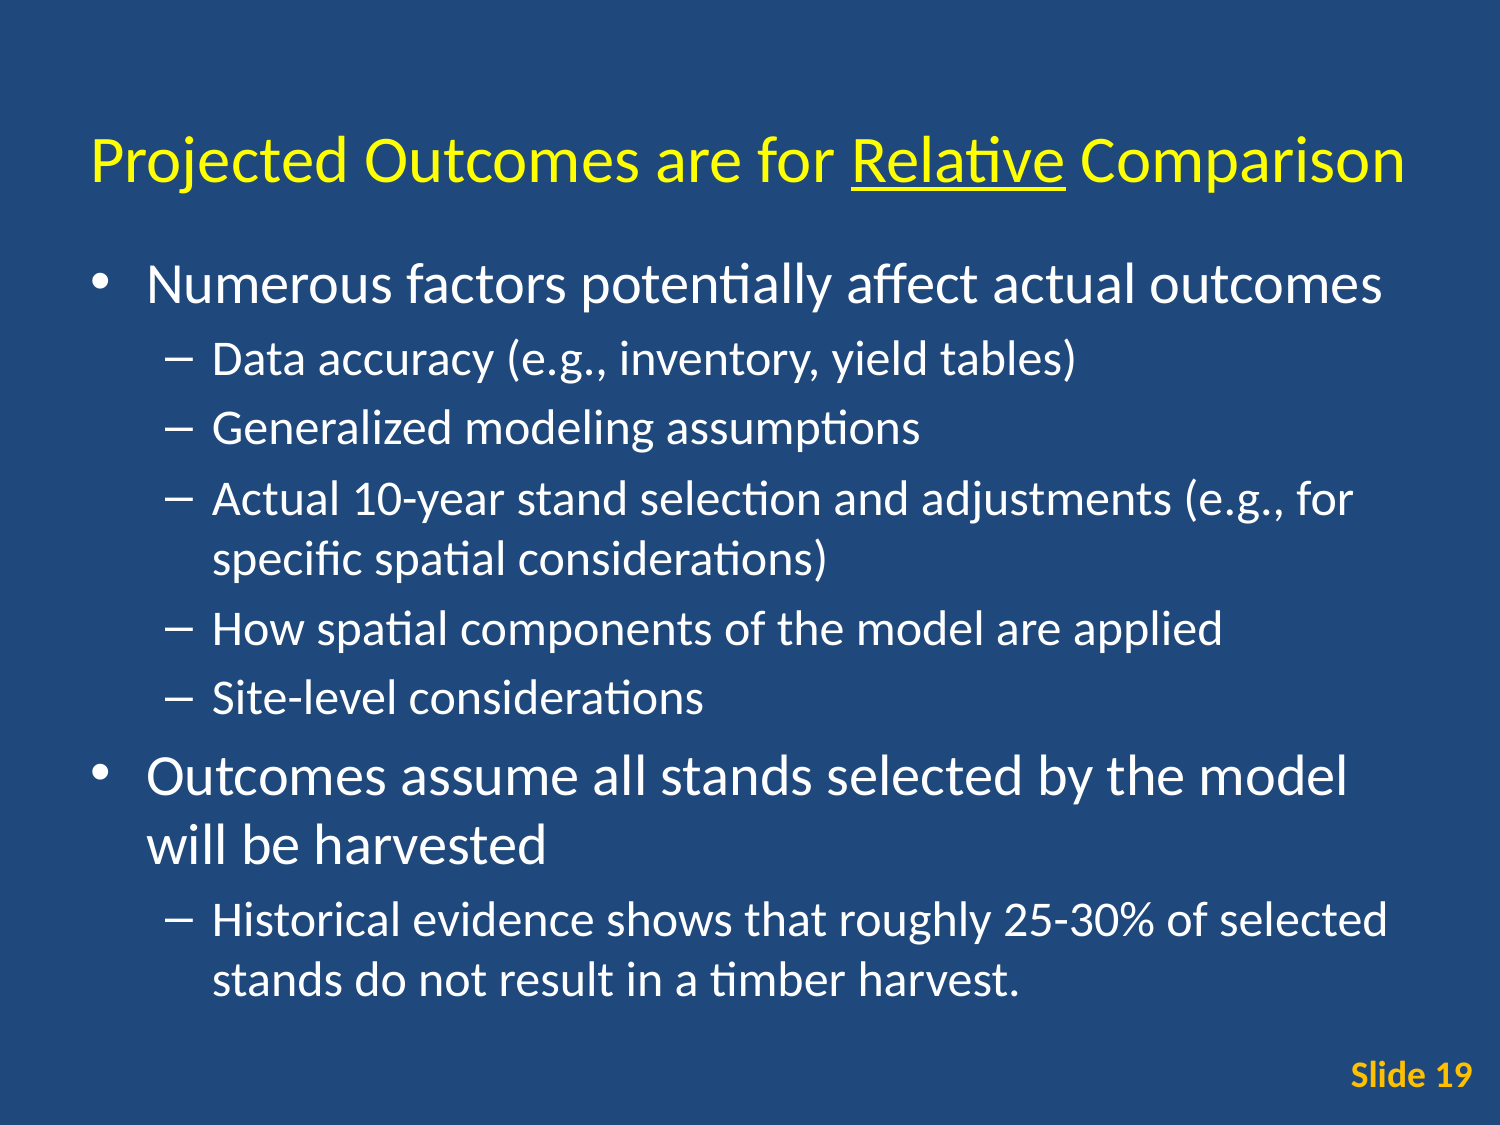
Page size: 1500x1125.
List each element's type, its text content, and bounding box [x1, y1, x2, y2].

list Numerous factors potentially affect actual outcomes Data accuracy (e.g., inventory, yield tables) Generalized modeling assumptions Actual 10-year stand selection and adjustments (e.g., for specific spatial considerations) How spatial components of the model are applied Site-level considerations Outcomes assume all stands selected by the model will be harvested Historical evidence shows that roughly 25-30% of selected stands do not result in a timber harvest. [75, 237, 1425, 1038]
title Projected Outcomes are for Relative Comparison [75, 62, 1425, 237]
slide_number Slide 19 [1137, 1042, 1488, 1103]
